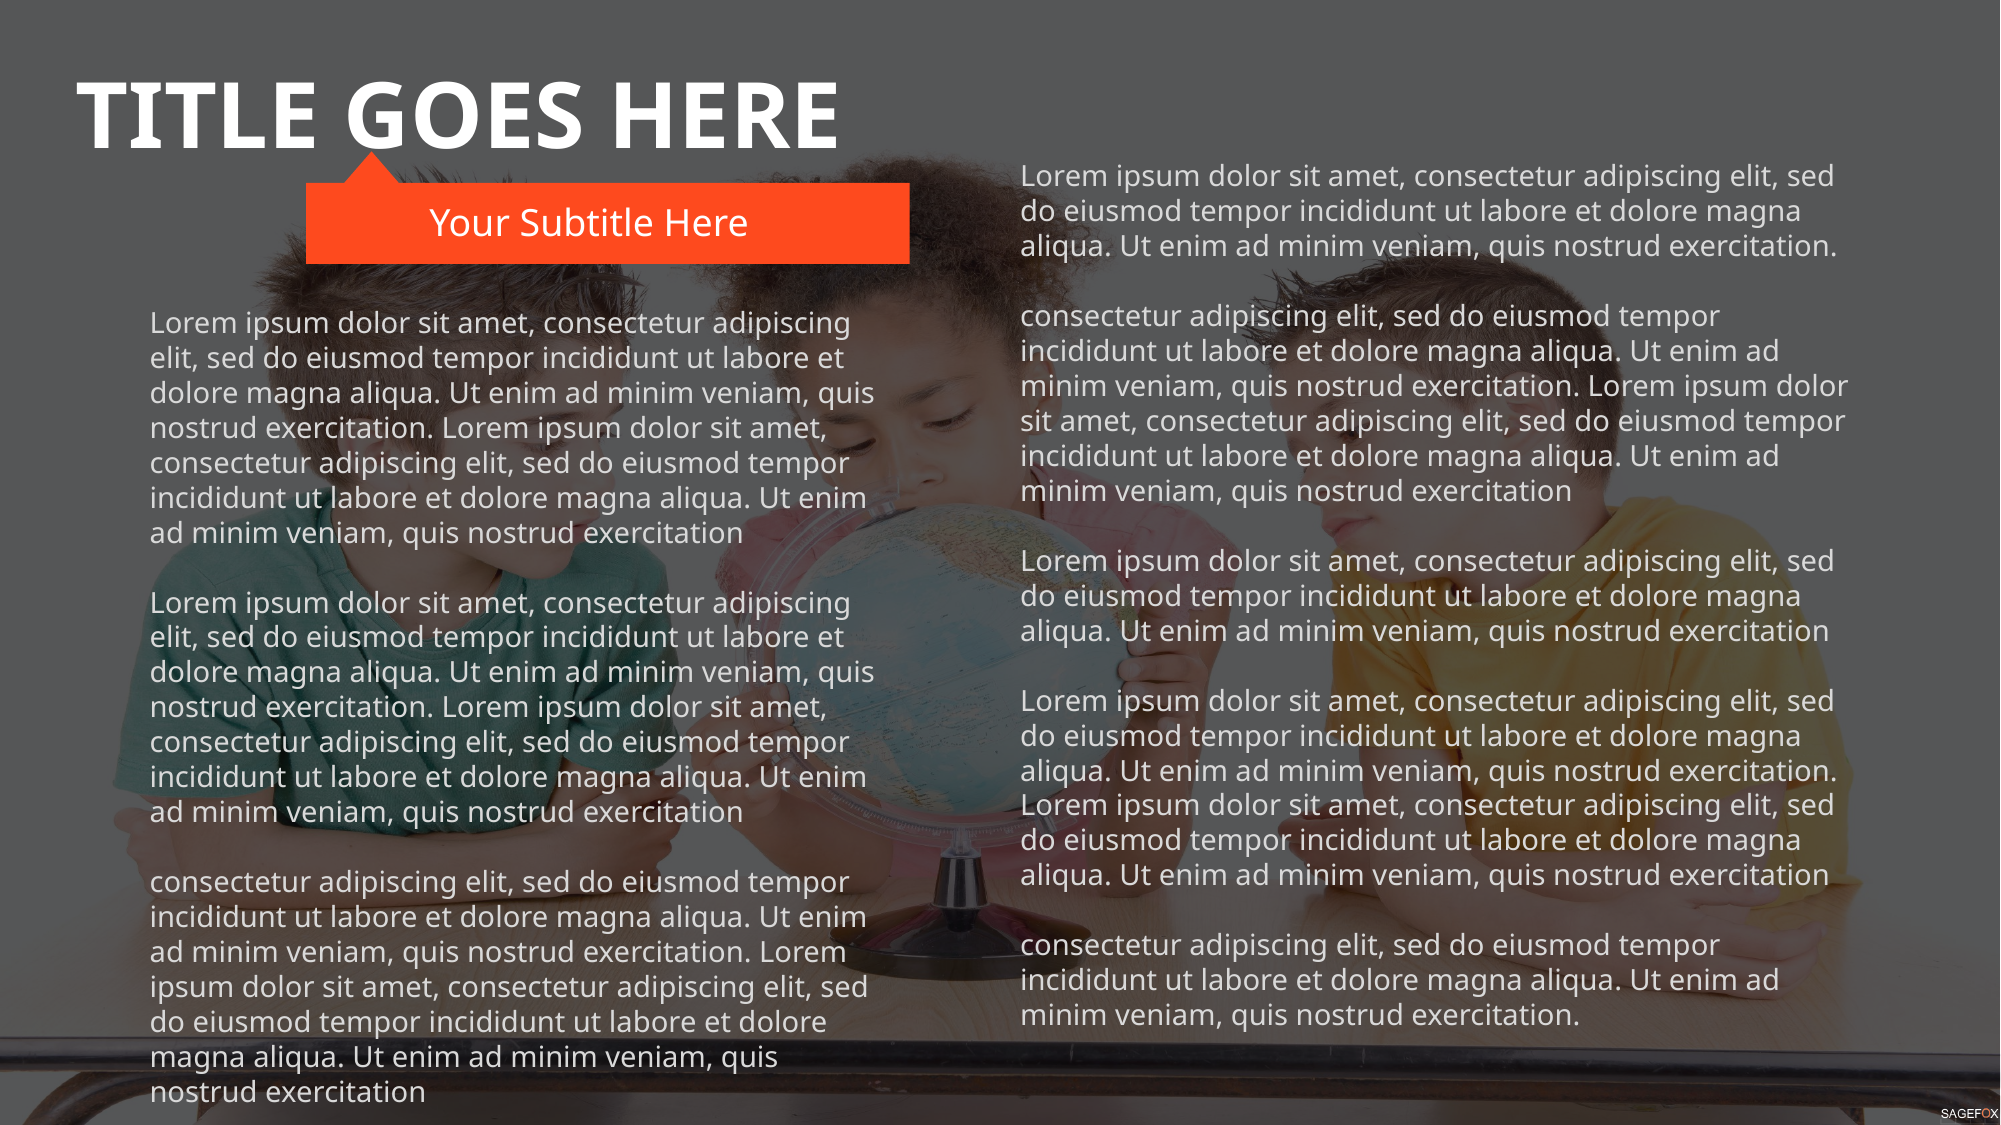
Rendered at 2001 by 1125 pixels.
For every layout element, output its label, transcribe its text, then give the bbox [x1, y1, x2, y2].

text_box Lorem ipsum dolor sit amet, consectetur adipiscing elit, sed do eiusmod tempor incididunt ut labore et dolore magna aliqua. Ut enim ad minim veniam, quis nostrud exercitation. Lorem ipsum dolor sit amet, consectetur adipiscing elit, sed do eiusmod tempor incididunt ut labore et dolore magna aliqua. Ut enim ad minim veniam, quis nostrud exercitation Lorem ipsum dolor sit amet, consectetur adipiscing elit, sed do eiusmod tempor incididunt ut labore et dolore magna aliqua. Ut enim ad minim veniam, quis nostrud exercitation. Lorem ipsum dolor sit amet, consectetur adipiscing elit, sed do eiusmod tempor incididunt ut labore et dolore magna aliqua. Ut enim ad minim veniam, quis nostrud exercitation consectetur adipiscing elit, sed do eiusmod tempor incididunt ut labore et dolore magna aliqua. Ut enim ad minim veniam, quis nostrud exercitation. Lorem ipsum dolor sit amet, consectetur adipiscing elit, sed do eiusmod tempor incididunt ut labore et dolore magna aliqua. Ut enim ad minim veniam, quis nostrud exercitation [134, 296, 897, 1125]
text_box TITLE GOES HERE [60, 49, 965, 175]
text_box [306, 151, 910, 264]
text_box Lorem ipsum dolor sit amet, consectetur adipiscing elit, sed do eiusmod tempor incididunt ut labore et dolore magna aliqua. Ut enim ad minim veniam, quis nostrud exercitation. consectetur adipiscing elit, sed do eiusmod tempor incididunt ut labore et dolore magna aliqua. Ut enim ad minim veniam, quis nostrud exercitation. Lorem ipsum dolor sit amet, consectetur adipiscing elit, sed do eiusmod tempor incididunt ut labore et dolore magna aliqua. Ut enim ad minim veniam, quis nostrud exercitation Lorem ipsum dolor sit amet, consectetur adipiscing elit, sed do eiusmod tempor incididunt ut labore et dolore magna aliqua. Ut enim ad minim veniam, quis nostrud exercitation Lorem ipsum dolor sit amet, consectetur adipiscing elit, sed do eiusmod tempor incididunt ut labore et dolore magna aliqua. Ut enim ad minim veniam, quis nostrud exercitation. Lorem ipsum dolor sit amet, consectetur adipiscing elit, sed do eiusmod tempor incididunt ut labore et dolore magna aliqua. Ut enim ad minim veniam, quis nostrud exercitation consectetur adipiscing elit, sed do eiusmod tempor incididunt ut labore et dolore magna aliqua. Ut enim ad minim veniam, quis nostrud exercitation. [1005, 150, 1876, 1039]
picture [1940, 0, 2001, 1125]
